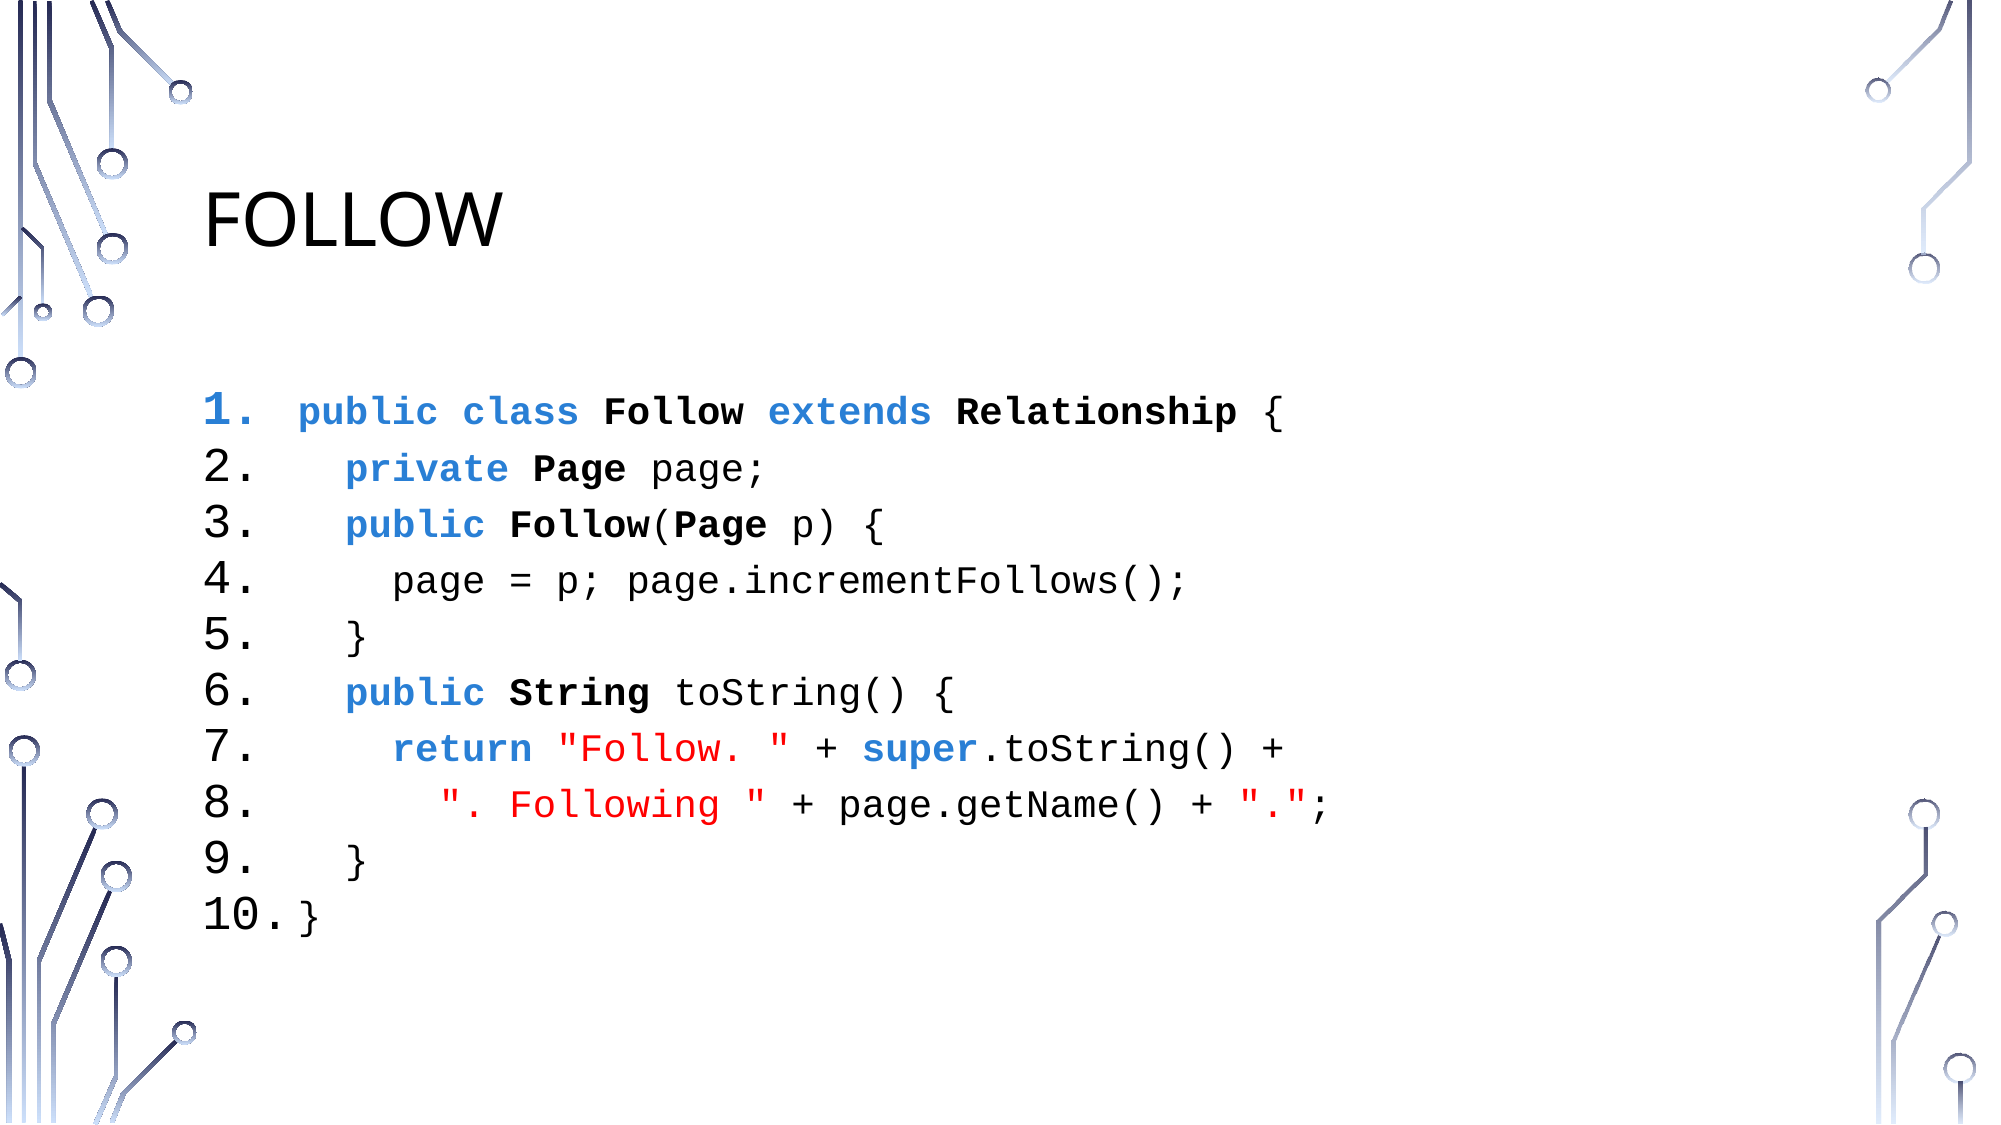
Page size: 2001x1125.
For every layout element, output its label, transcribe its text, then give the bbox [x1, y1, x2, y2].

list public class Follow extends Relationship { private Page page; public Follow(Page p) { page = p; page.incrementFollows(); } public String toString() { return "Follow. " + super.toString() + ". Following " + page.getName() + "."; } } [187, 369, 1813, 950]
title Follow [187, 101, 1813, 344]
